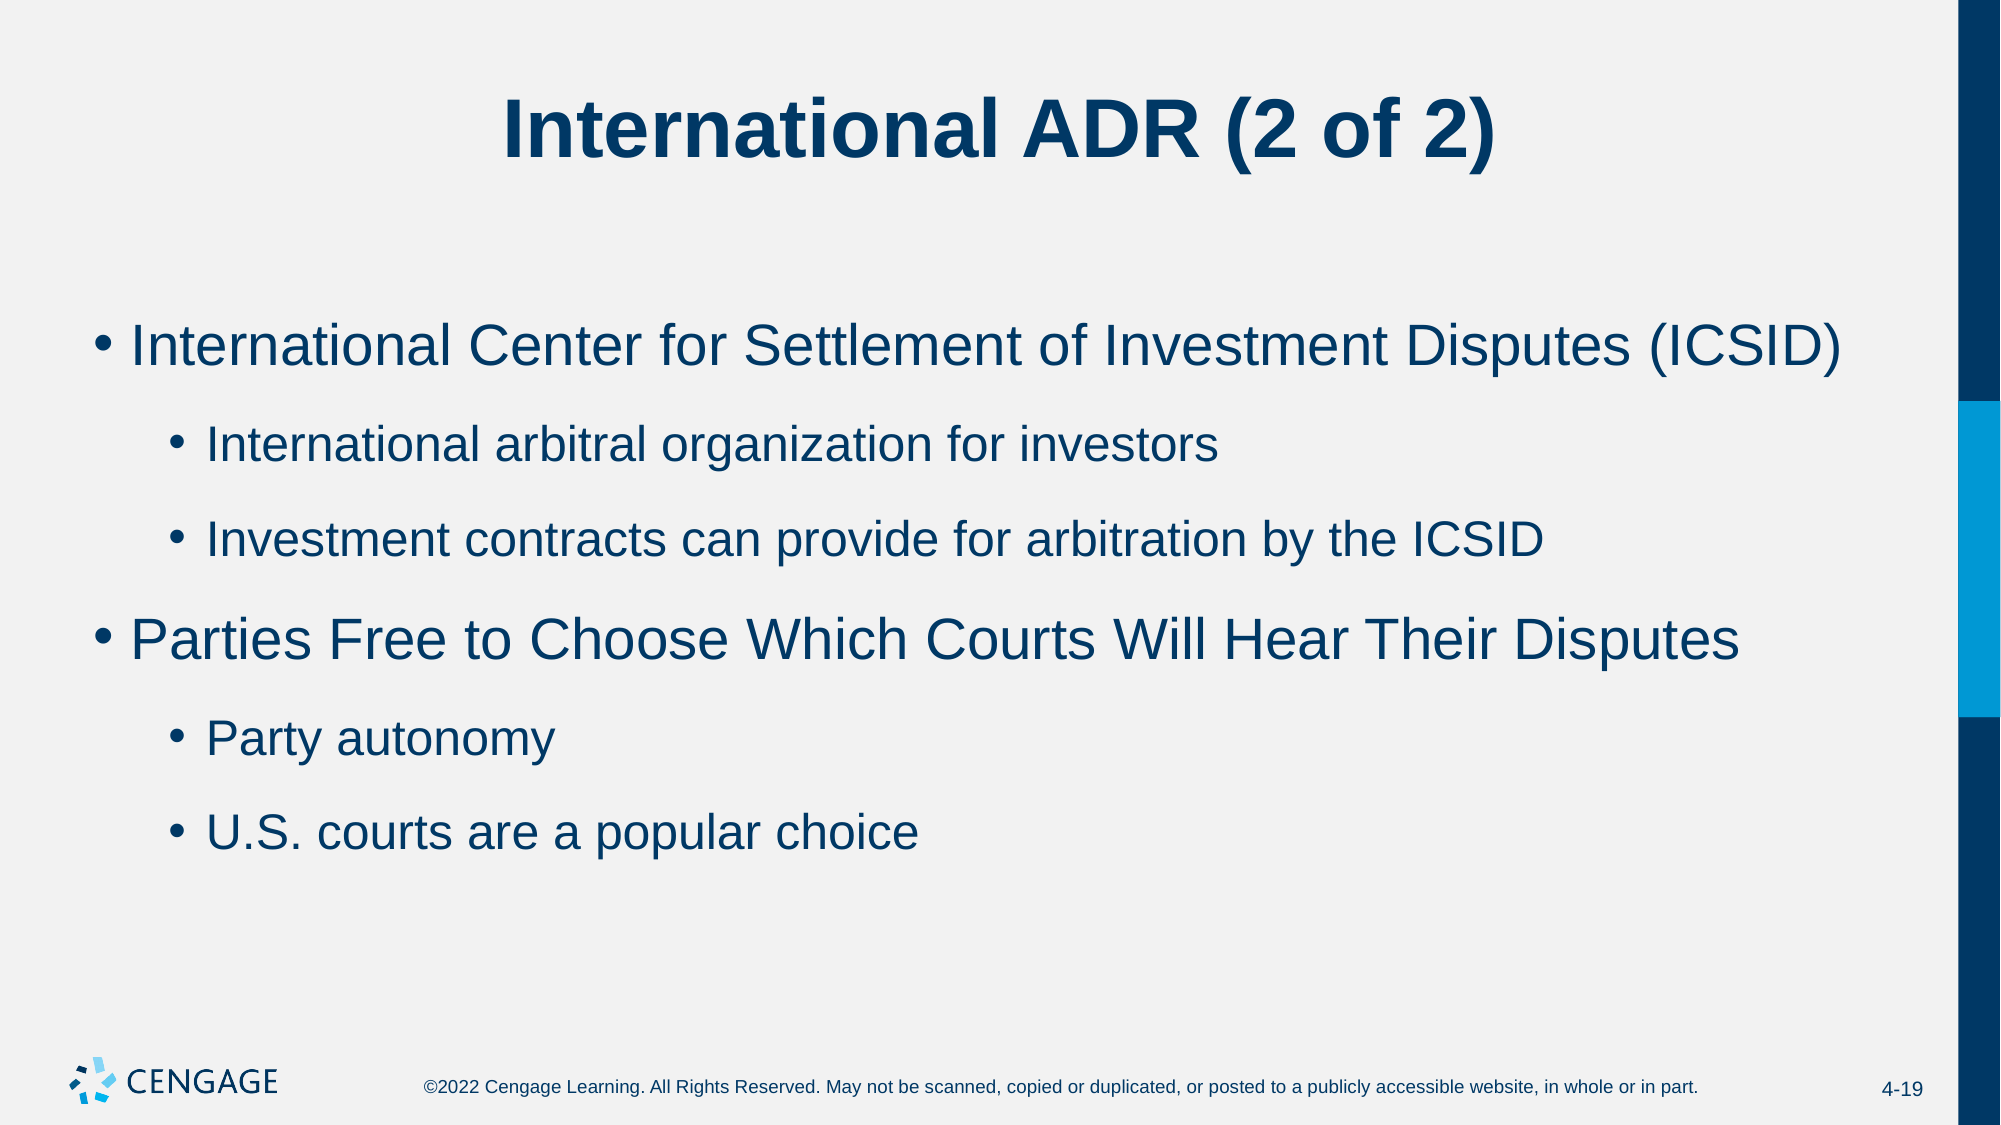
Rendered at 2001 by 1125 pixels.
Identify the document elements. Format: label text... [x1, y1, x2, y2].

title International ADR (2 of 2) [78, 77, 1923, 278]
picture [69, 1057, 277, 1104]
list International Center for Settlement of Investment Disputes (ICSID) International arbitral organization for investors Investment contracts can provide for arbitration by the ICSID Parties Free to Choose Which Courts Will Hear Their Disputes Party autonomy U.S. courts are a popular choice [78, 299, 1923, 1014]
